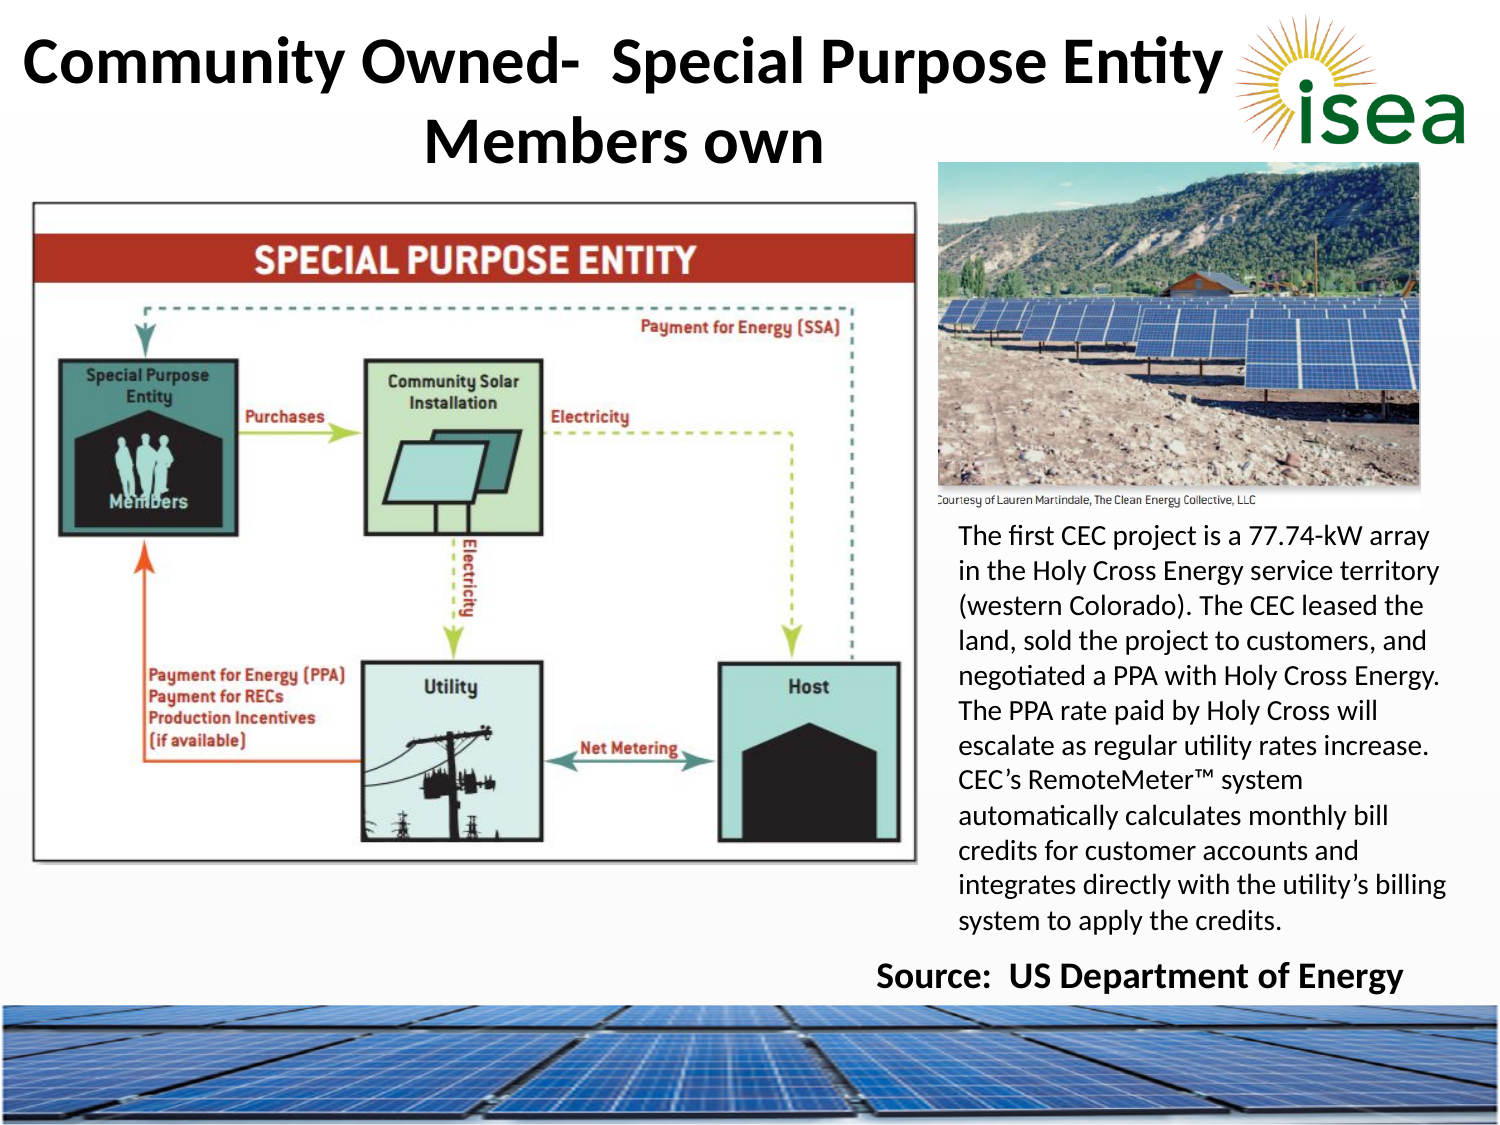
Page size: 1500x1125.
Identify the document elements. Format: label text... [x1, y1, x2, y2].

picture [1250, 14, 1474, 150]
picture [937, 162, 1421, 509]
text_box Source: US Department of Energy [861, 943, 1466, 1004]
picture [0, 1004, 1500, 1125]
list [29, 201, 918, 865]
text_box Community Owned- Special Purpose Entity Members own [0, 9, 1250, 185]
text_box The first CEC project is a 77.74-kW array in the Holy Cross Energy service territory (western Colorado). The CEC leased the land, sold the project to customers, and negotiated a PPA with Holy Cross Energy. The PPA rate paid by Holy Cross will escalate as regular utility rates increase. CEC’s RemoteMeter™ system automatically calculates monthly bill credits for customer accounts and integrates directly with the utility’s billing system to apply the credits. [943, 508, 1466, 944]
